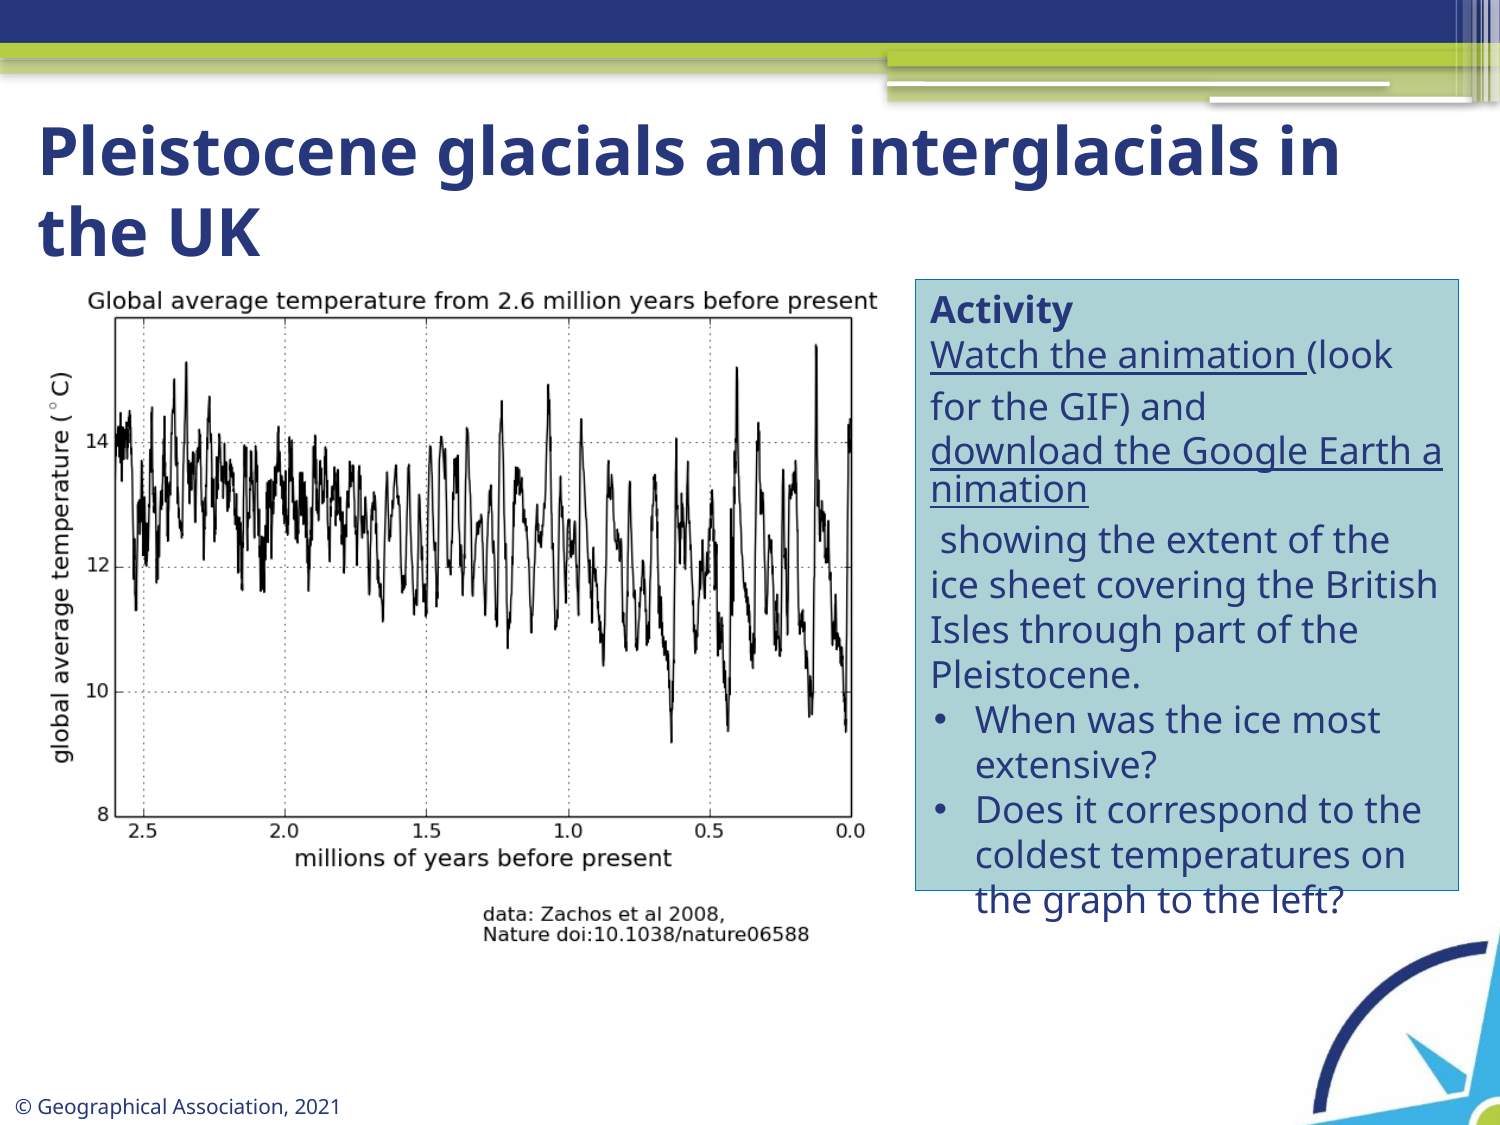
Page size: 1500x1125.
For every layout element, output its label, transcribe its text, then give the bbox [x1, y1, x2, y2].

title Pleistocene glacials and interglacials in the UK [22, 101, 1440, 277]
picture [1296, 927, 1500, 1125]
picture [22, 276, 889, 959]
text_box Activity Watch the animation (look for the GIF) and download the Google Earth animation showing the extent of the ice sheet covering the British Isles through part of the Pleistocene. When was the ice most extensive? Does it correspond to the coldest temperatures on the graph to the left? [915, 279, 1459, 891]
